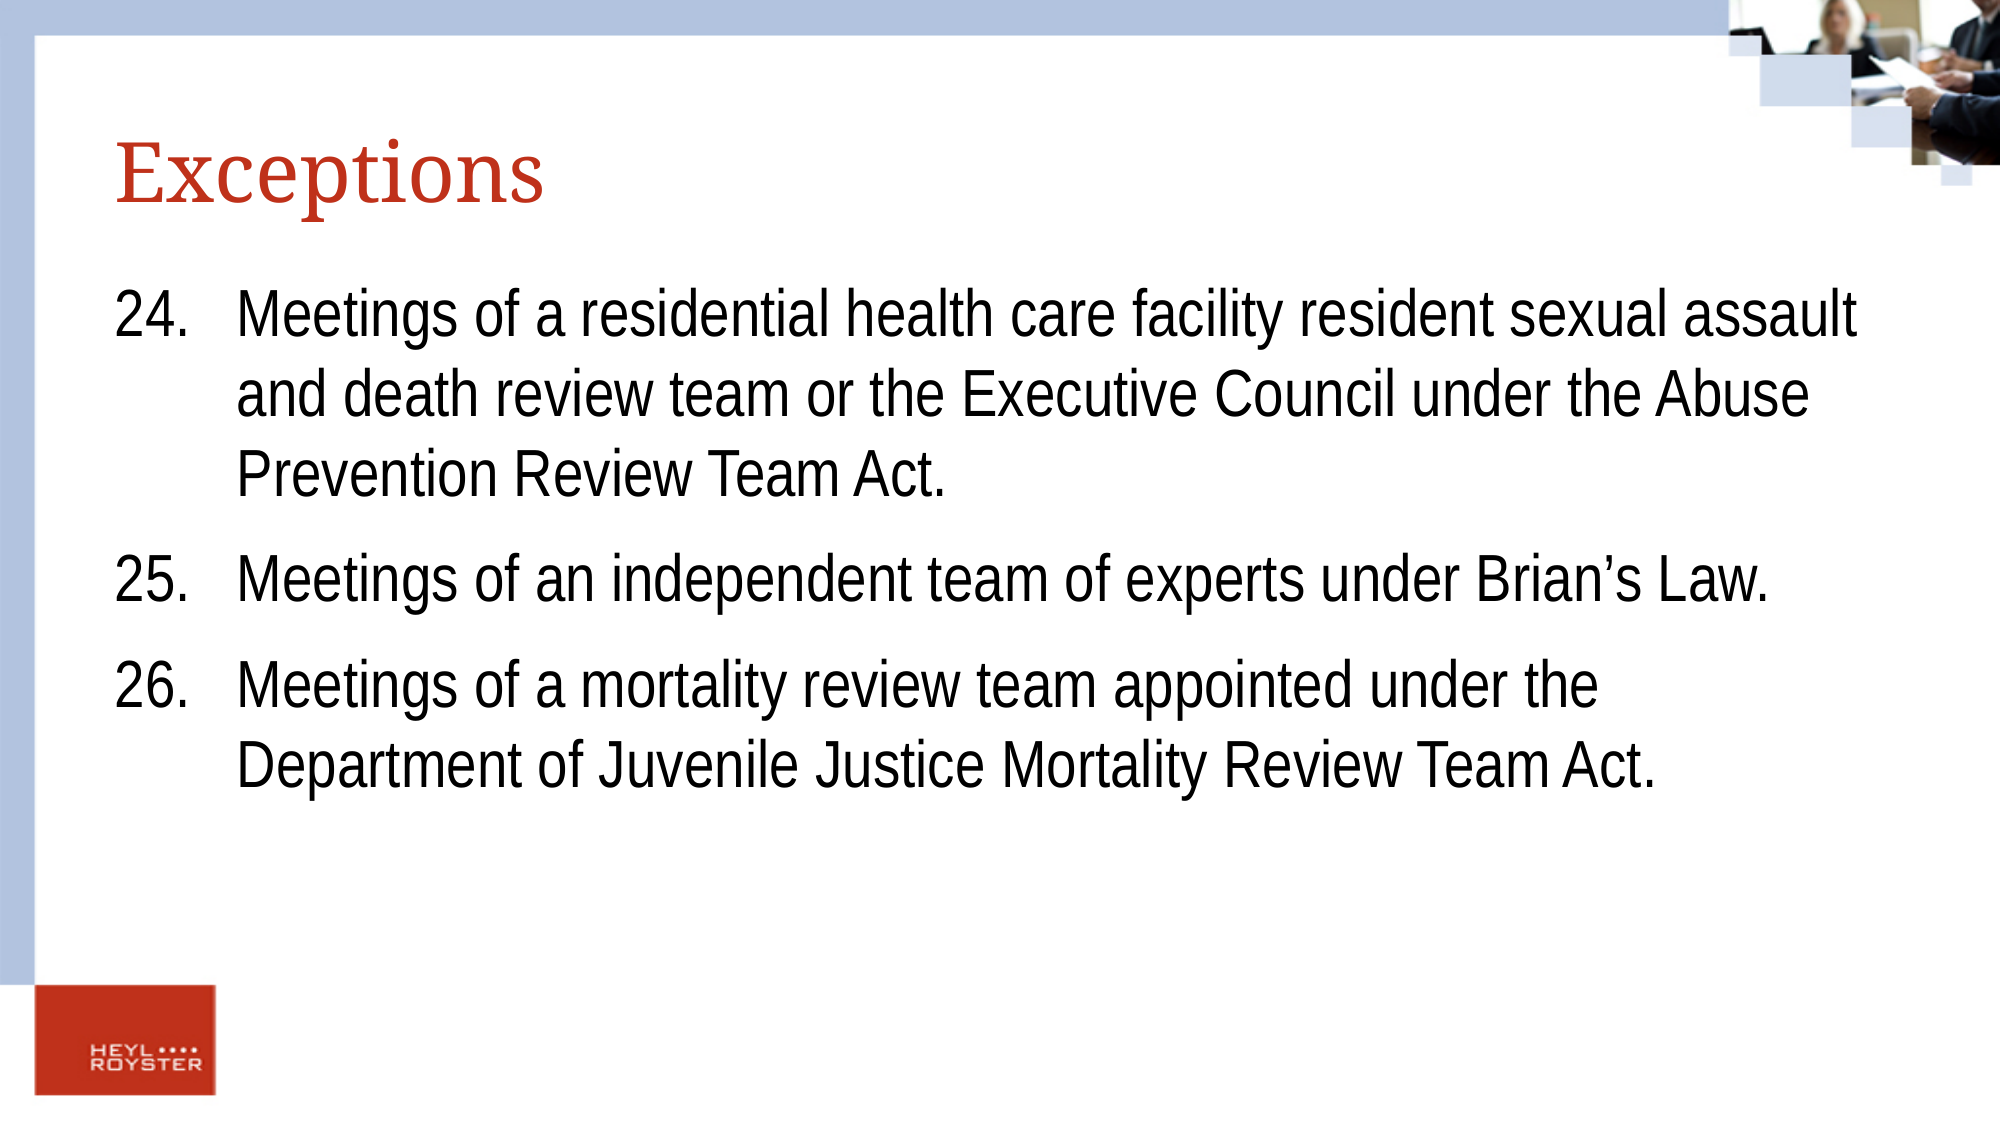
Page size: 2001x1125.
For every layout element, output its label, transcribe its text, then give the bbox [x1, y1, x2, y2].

title Exceptions [99, 75, 1900, 262]
picture [0, 0, 2000, 1125]
list Meetings of a residential health care facility resident sexual assault and death review team or the Executive Council under the Abuse Prevention Review Team Act. Meetings of an independent team of experts under Brian’s Law. Meetings of a mortality review team appointed under the Department of Juvenile Justice Mortality Review Team Act. [99, 262, 1900, 938]
